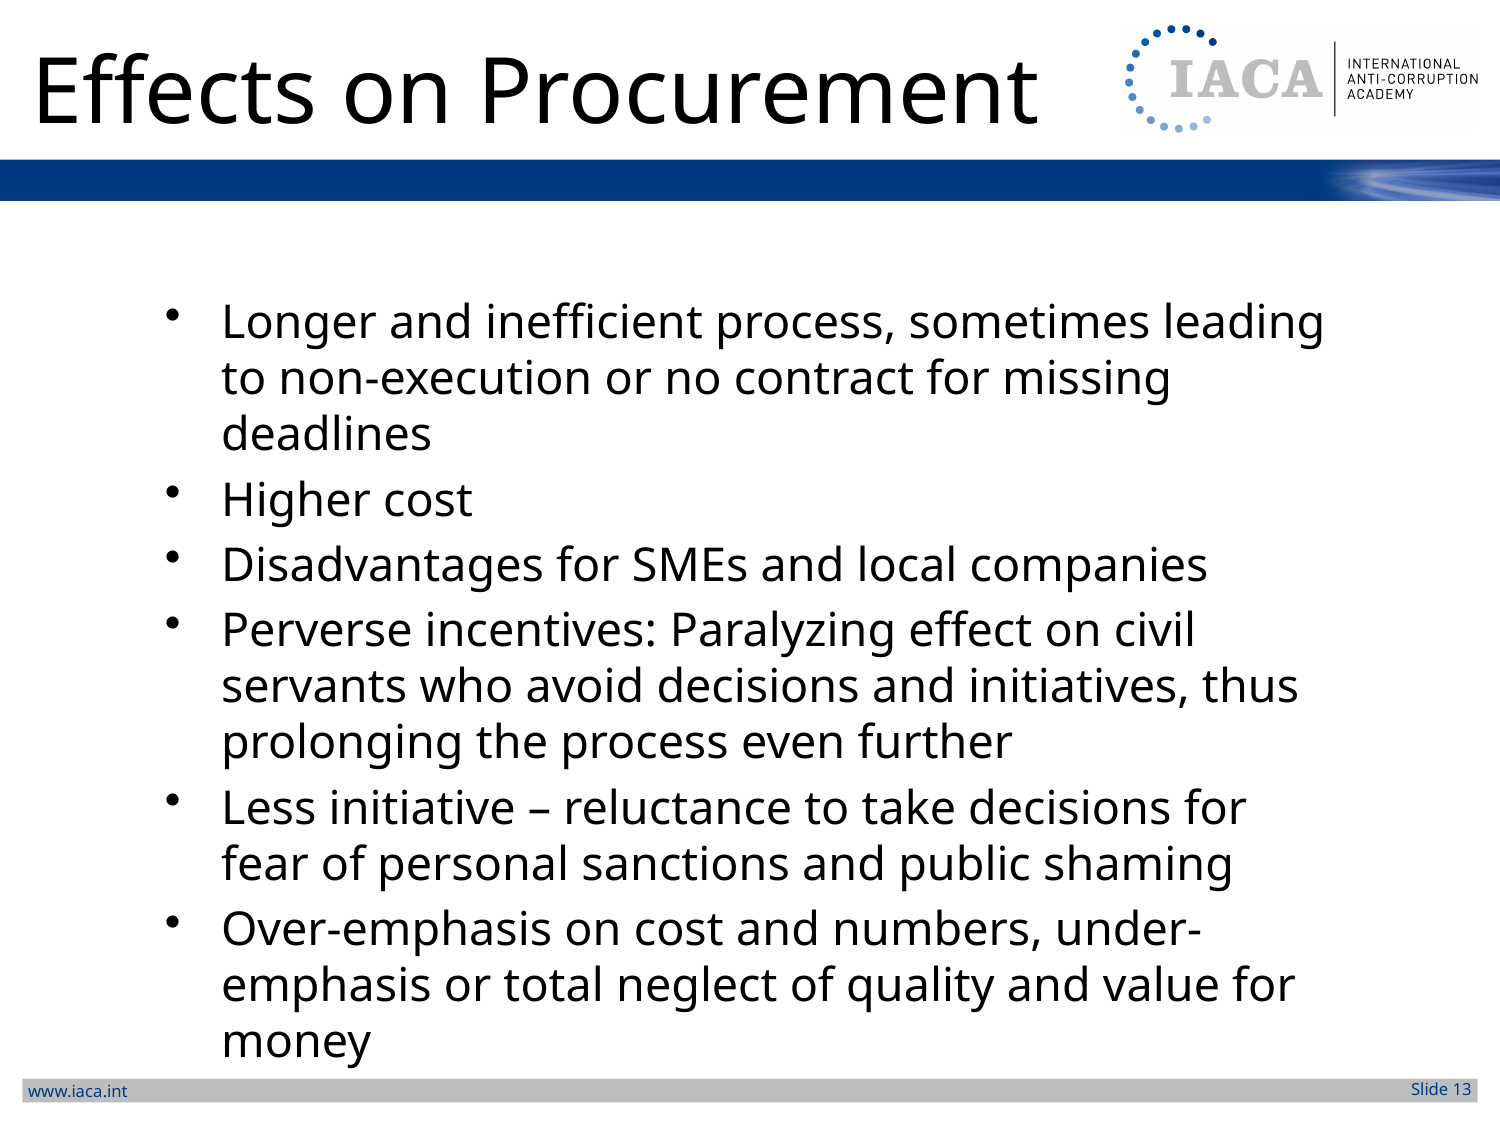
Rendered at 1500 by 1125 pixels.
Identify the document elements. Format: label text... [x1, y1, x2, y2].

picture [1349, 160, 1500, 201]
title Effects on Procurement [16, 24, 1367, 168]
picture [1367, 24, 1479, 134]
list Longer and inefficient process, sometimes leading to non-execution or no contract for missing deadlines Higher cost Disadvantages for SMEs and local companies Perverse incentives: Paralyzing effect on civil servants who avoid decisions and initiatives, thus prolonging the process even further Less initiative – reluctance to take decisions for fear of personal sanctions and public shaming Over-emphasis on cost and numbers, under-emphasis or total neglect of quality and value for money [150, 284, 1350, 1096]
